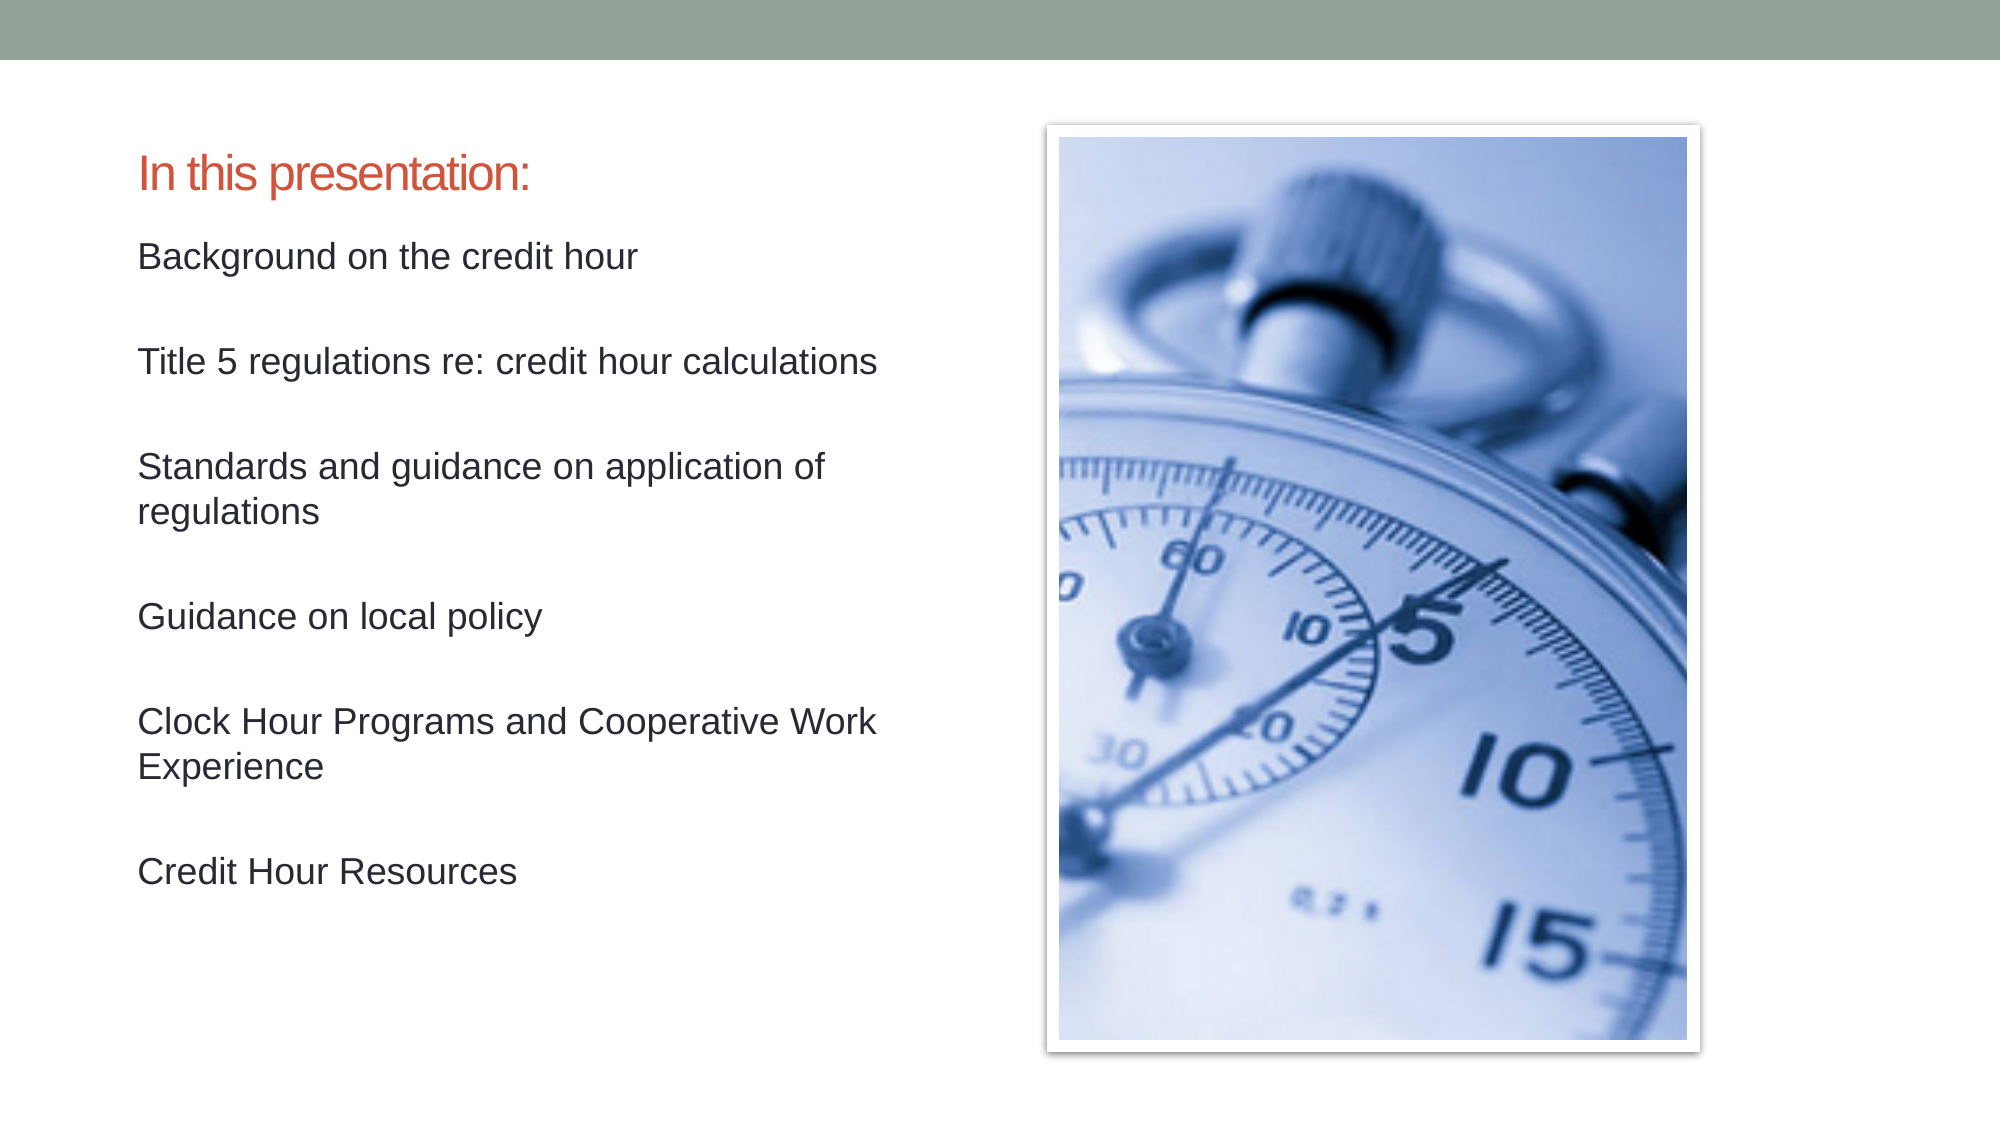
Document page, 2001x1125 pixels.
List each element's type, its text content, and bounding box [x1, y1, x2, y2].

title In this presentation: [122, 129, 1019, 209]
picture [1058, 137, 1688, 1040]
list Background on the credit hour Title 5 regulations re: credit hour calculations Standards and guidance on application of regulations Guidance on local policy Clock Hour Programs and Cooperative Work Experience Credit Hour Resources [122, 224, 1019, 1046]
